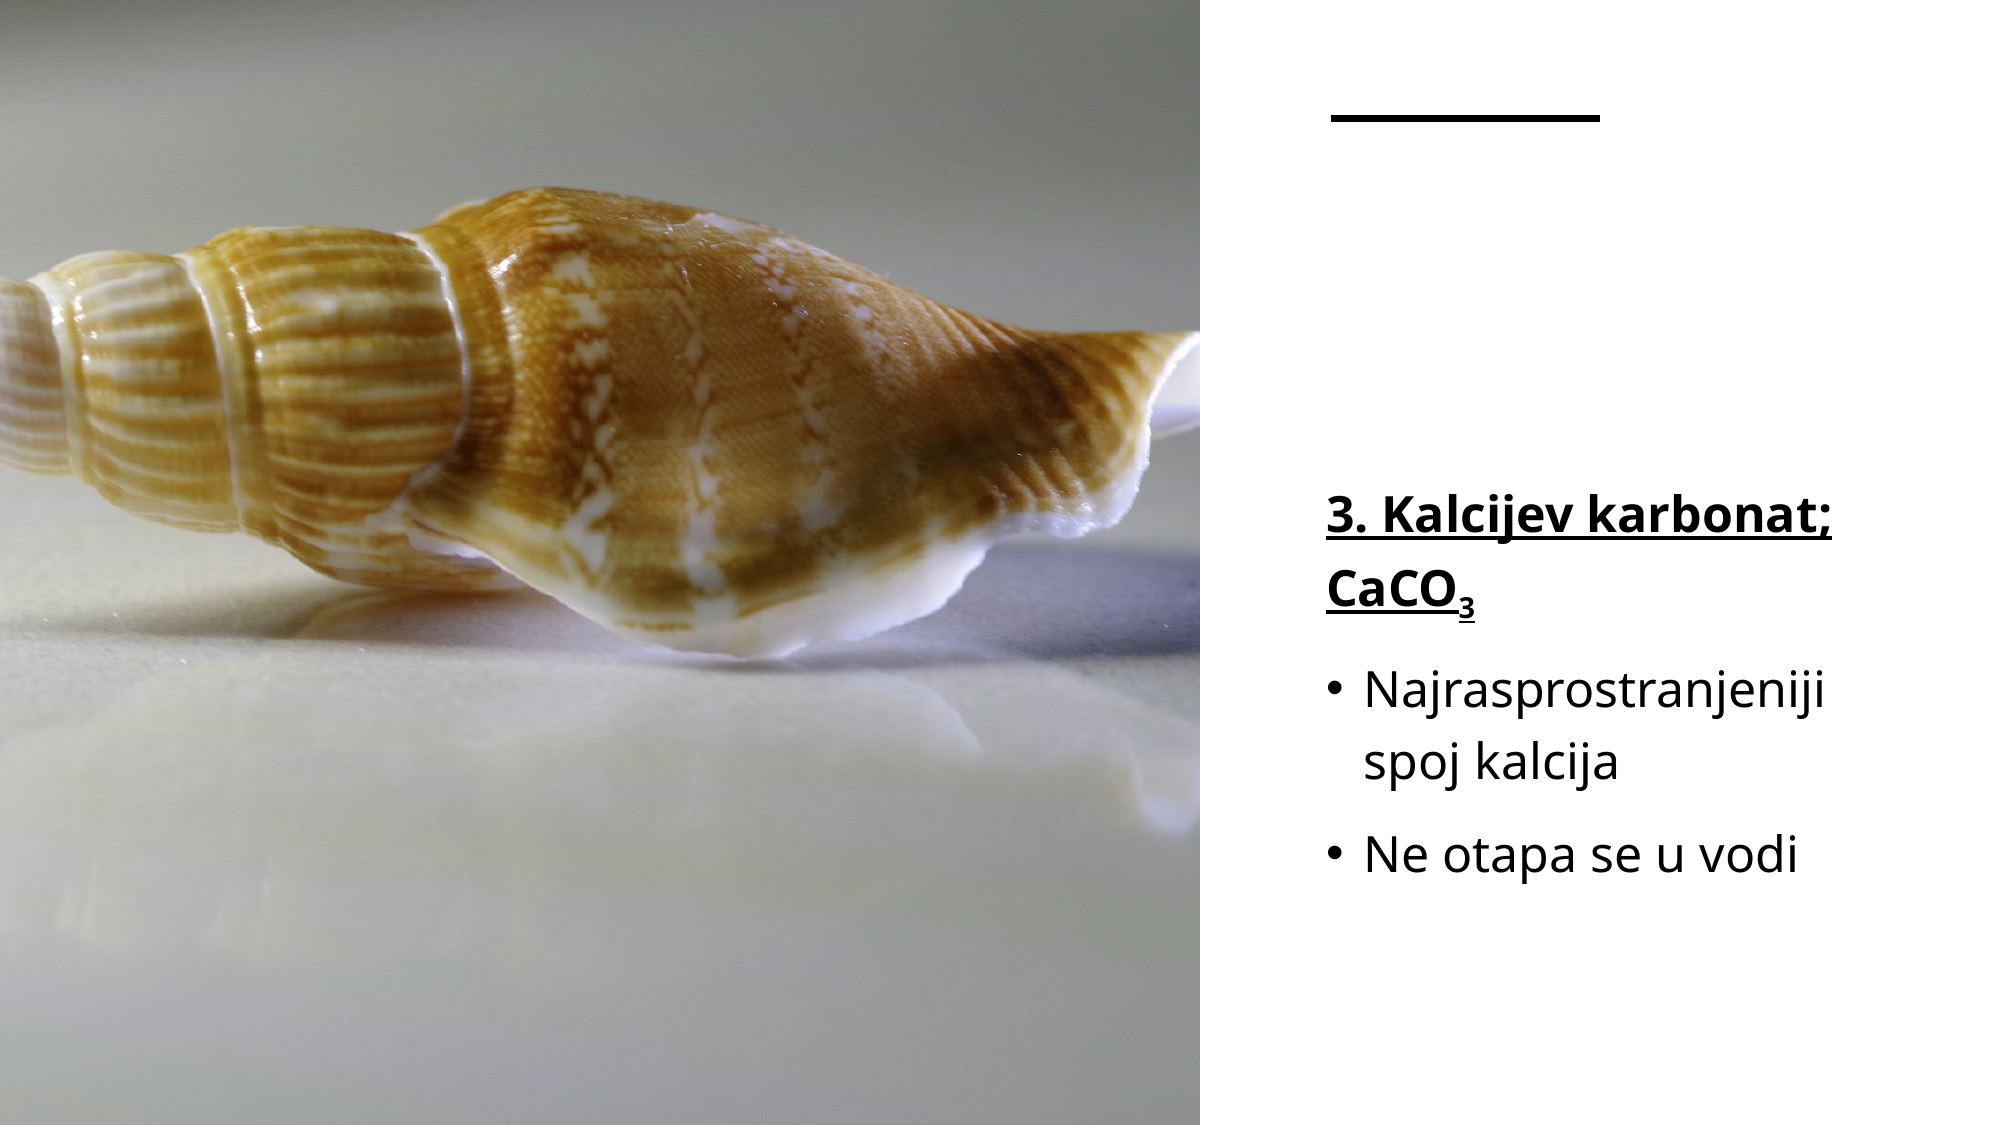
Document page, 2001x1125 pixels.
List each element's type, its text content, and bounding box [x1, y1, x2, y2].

text_box [1200, 0, 2000, 1125]
list 3. Kalcijev karbonat; CaCO3 Najrasprostranjeniji spoj kalcija Ne otapa se u vodi [1310, 463, 1899, 1047]
picture [0, 0, 1200, 1125]
